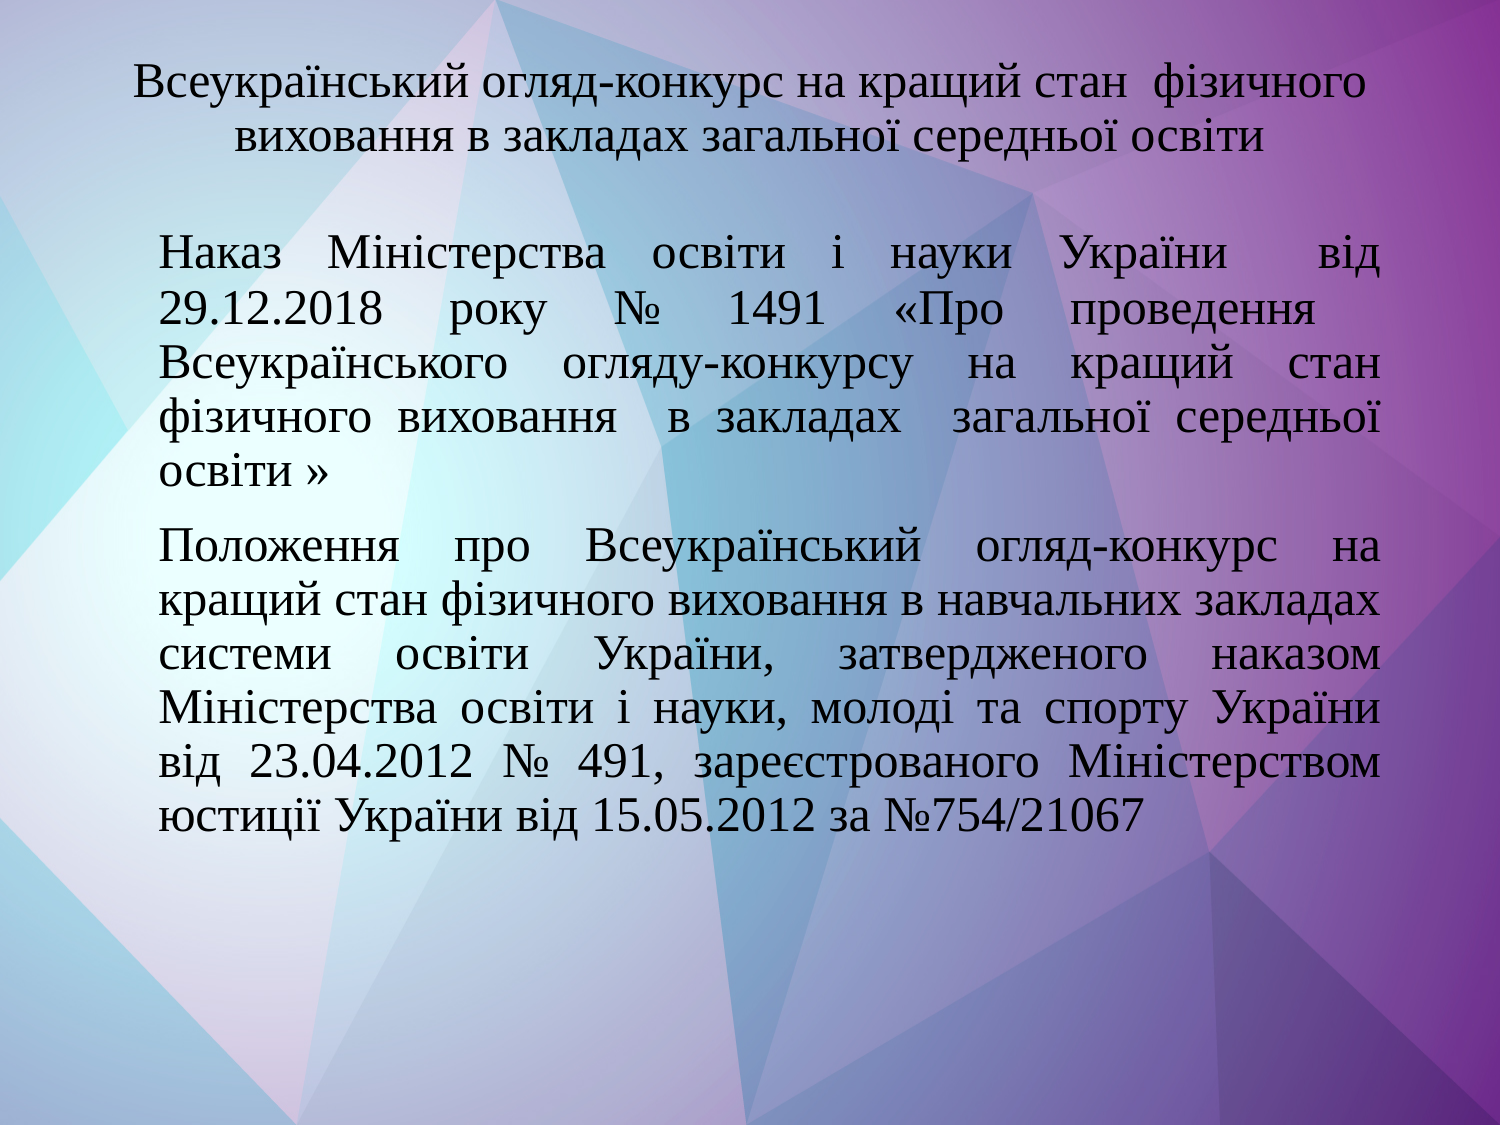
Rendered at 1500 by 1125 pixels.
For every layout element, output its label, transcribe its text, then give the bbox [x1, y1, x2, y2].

title Всеукраїнський огляд-конкурс на кращий стан фізичного виховання в закладах загальної середньої освіти [103, 26, 1397, 191]
list Наказ Міністерства освіти і науки України від 29.12.2018 року № 1491 «Про проведення Всеукраїнського огляду-конкурсу на кращий стан фізичного виховання в закладах загальної середньої освіти » Положення про Всеукраїнський огляд-конкурс на кращий стан фізичного виховання в навчальних закладах системи освіти України, затвердженого наказом Міністерства освіти і науки, молоді та спорту України від 23.04.2012 № 491, зареєстрованого Міністерством юстиції України від 15.05.2012 за №754/21067 [105, 211, 1397, 1014]
picture [0, 0, 1500, 1125]
